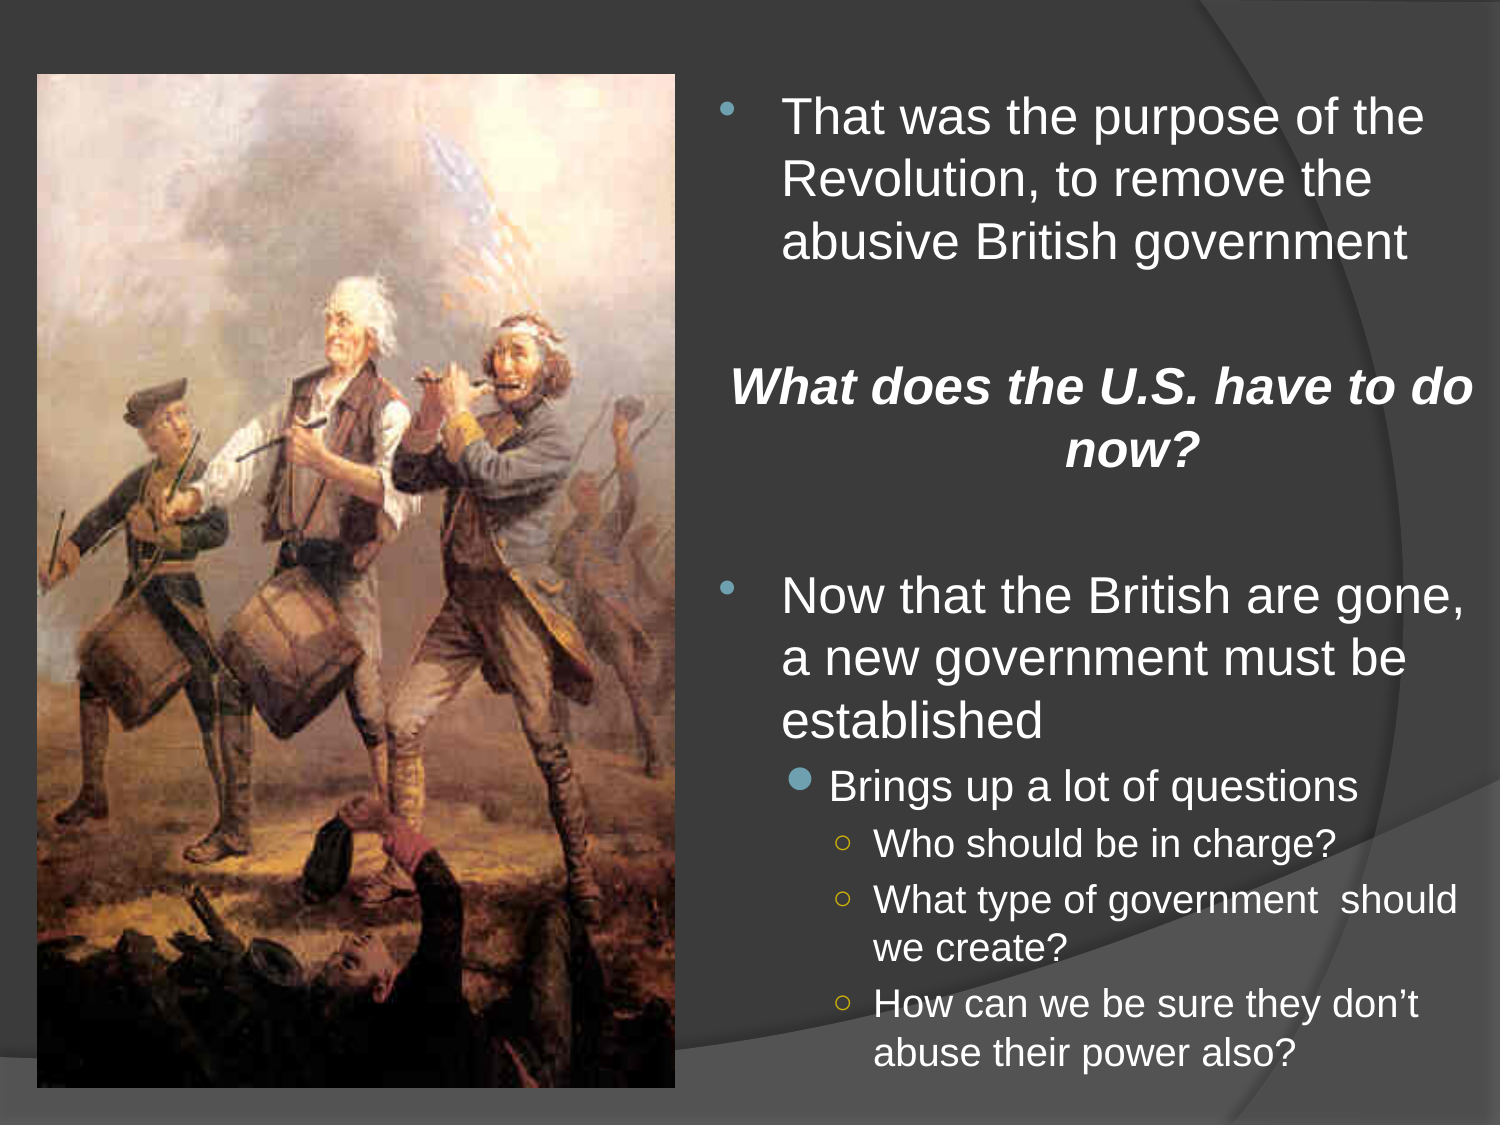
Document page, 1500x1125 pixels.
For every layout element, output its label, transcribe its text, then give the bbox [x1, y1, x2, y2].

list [37, 74, 676, 1088]
list That was the purpose of the Revolution, to remove the abusive British government What does the U.S. have to do now? Now that the British are gone, a new government must be established Brings up a lot of questions Who should be in charge? What type of government should we create? How can we be sure they don’t abuse their power also? [699, 75, 1500, 1088]
